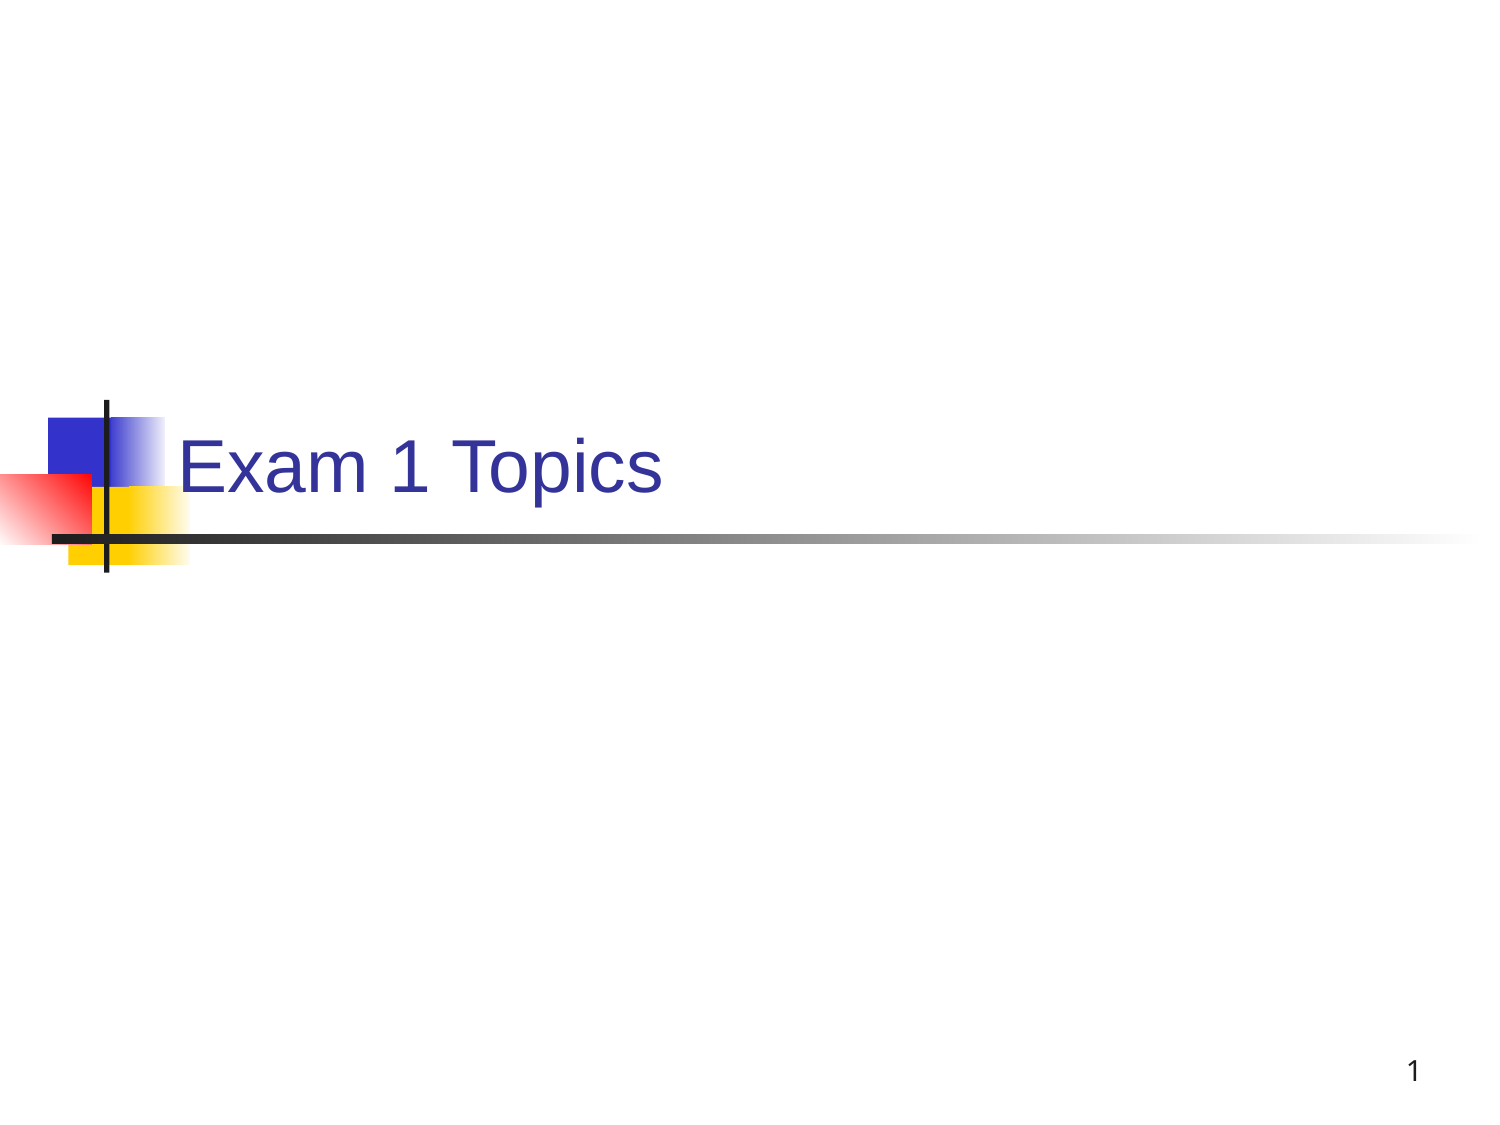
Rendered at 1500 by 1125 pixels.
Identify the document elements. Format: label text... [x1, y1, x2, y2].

slide_number 1 [1124, 1024, 1438, 1101]
title Exam 1 Topics [162, 275, 1438, 515]
